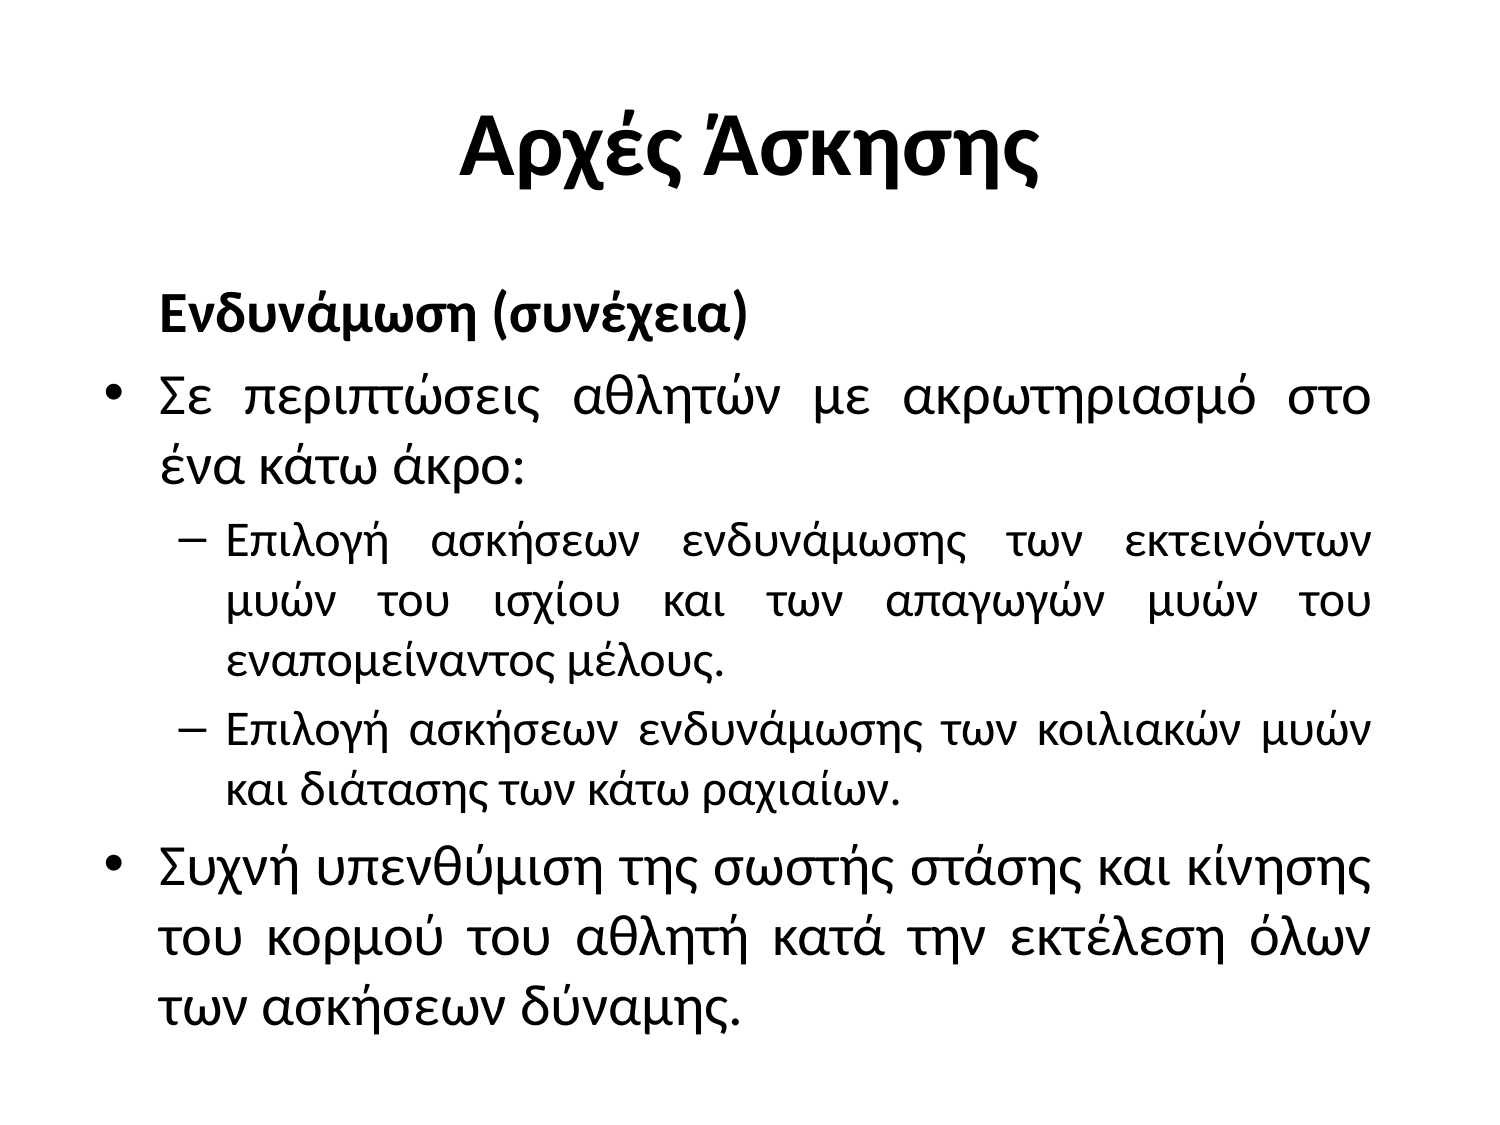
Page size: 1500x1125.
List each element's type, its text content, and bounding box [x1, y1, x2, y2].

title Αρχές Άσκησης [75, 45, 1425, 233]
list Ενδυνάμωση (συνέχεια) Σε περιπτώσεις αθλητών με ακρωτηριασμό στο ένα κάτω άκρο: Επιλογή ασκήσεων ενδυνάμωσης των εκτεινόντων μυών του ισχίου και των απαγωγών μυών του εναπομείναντος μέλους. Επιλογή ασκήσεων ενδυνάμωσης των κοιλιακών μυών και διάτασης των κάτω ραχιαίων. Συχνή υπενθύμιση της σωστής στάσης και κίνησης του κορμού του αθλητή κατά την εκτέλεση όλων των ασκήσεων δύναμης. [88, 267, 1388, 1083]
